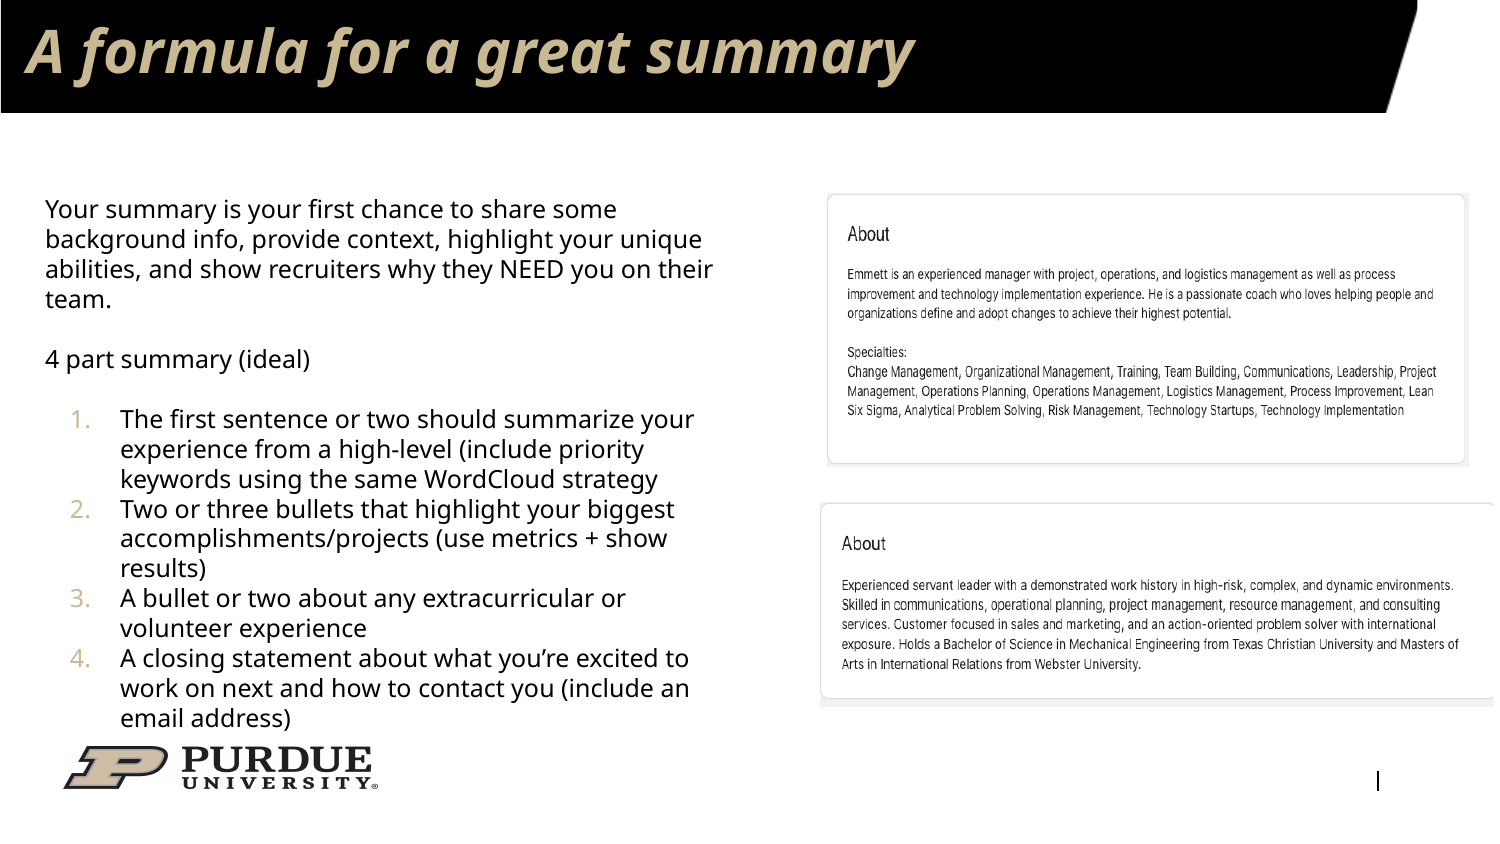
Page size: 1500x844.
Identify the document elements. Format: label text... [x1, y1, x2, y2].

picture [63, 754, 378, 789]
picture [820, 502, 1493, 707]
text_box Your summary is your first chance to share some background info, provide context, highlight your unique abilities, and show recruiters why they NEED you on their team. 4 part summary (ideal) The first sentence or two should summarize your experience from a high-level (include priority keywords using the same WordCloud strategy Two or three bullets that highlight your biggest accomplishments/projects (use metrics + show results) A bullet or two about any extracurricular or volunteer experience A closing statement about what you’re excited to work on next and how to contact you (include an email address) [30, 178, 750, 754]
picture [827, 193, 1469, 467]
title A formula for a great summary [9, 4, 1151, 133]
